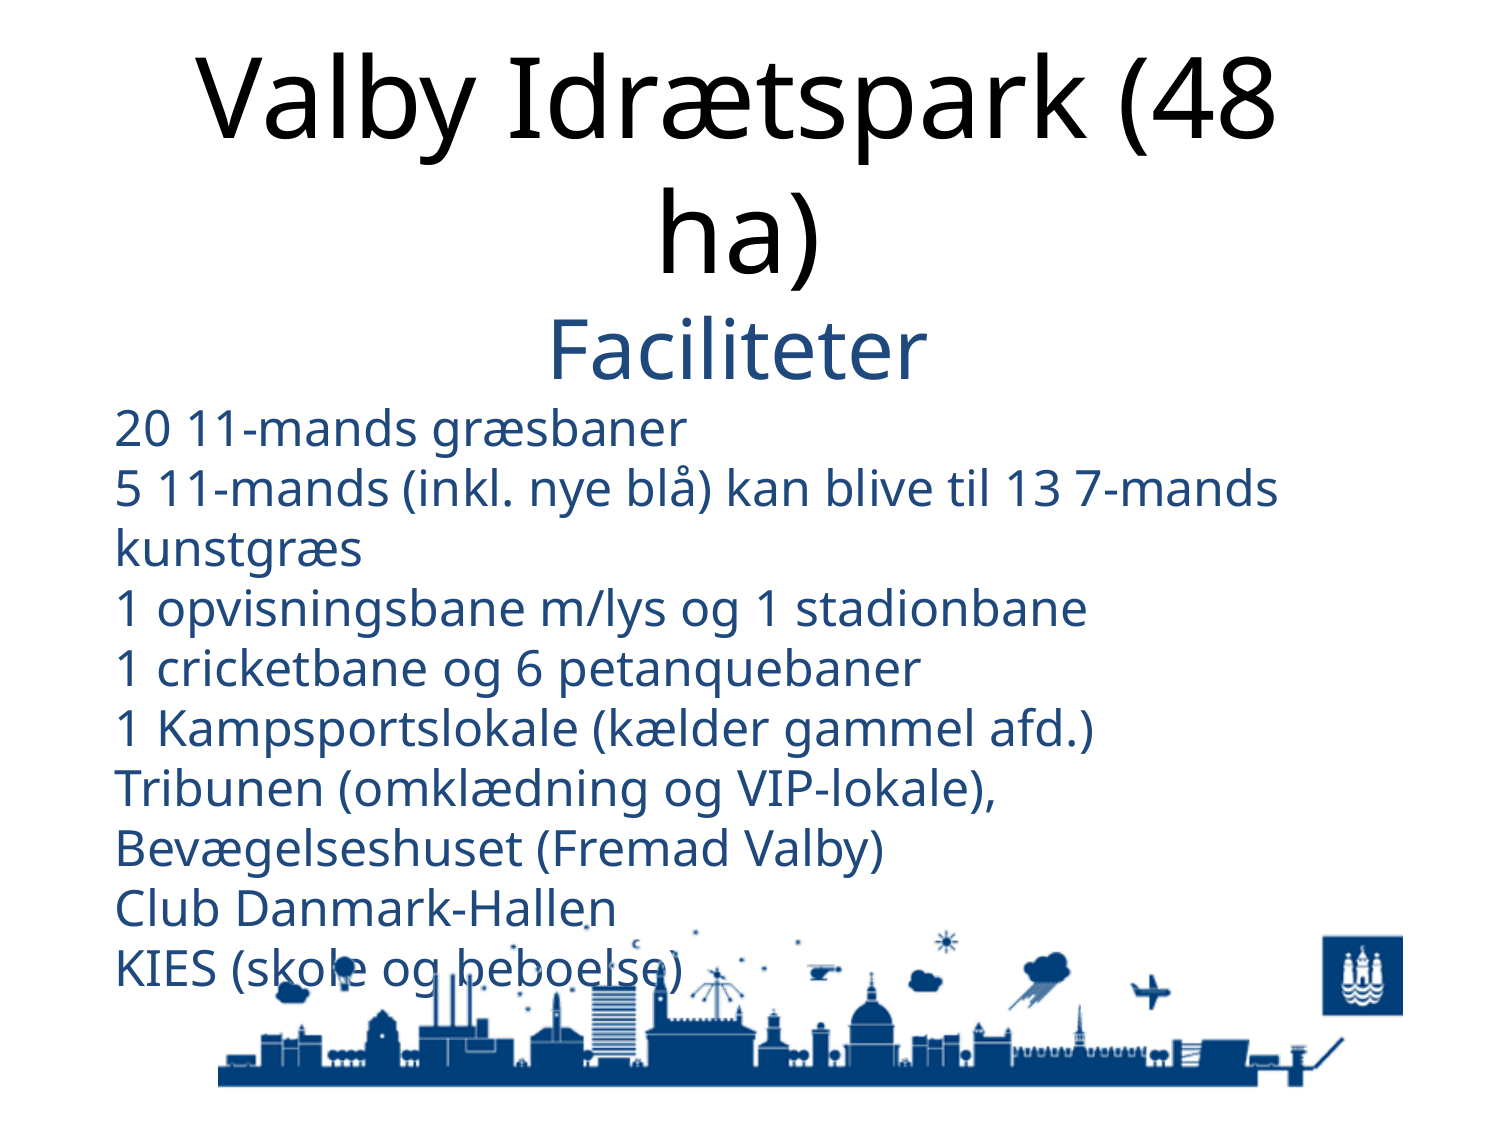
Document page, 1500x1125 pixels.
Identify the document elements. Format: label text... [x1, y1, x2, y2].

text_box [0, 0, 1500, 75]
picture [218, 916, 1404, 1100]
text_box Valby Idrætspark (48 ha) Faciliteter 20 11-mands græsbaner 5 11-mands (inkl. nye blå) kan blive til 13 7-mands kunstgræs 1 opvisningsbane m/lys og 1 stadionbane 1 cricketbane og 6 petanquebaner 1 Kampsportslokale (kælder gammel afd.) Tribunen (omklædning og VIP-lokale), Bevægelseshuset (Fremad Valby) Club Danmark-Hallen KIES (skole og beboelse) [100, 75, 1376, 1004]
